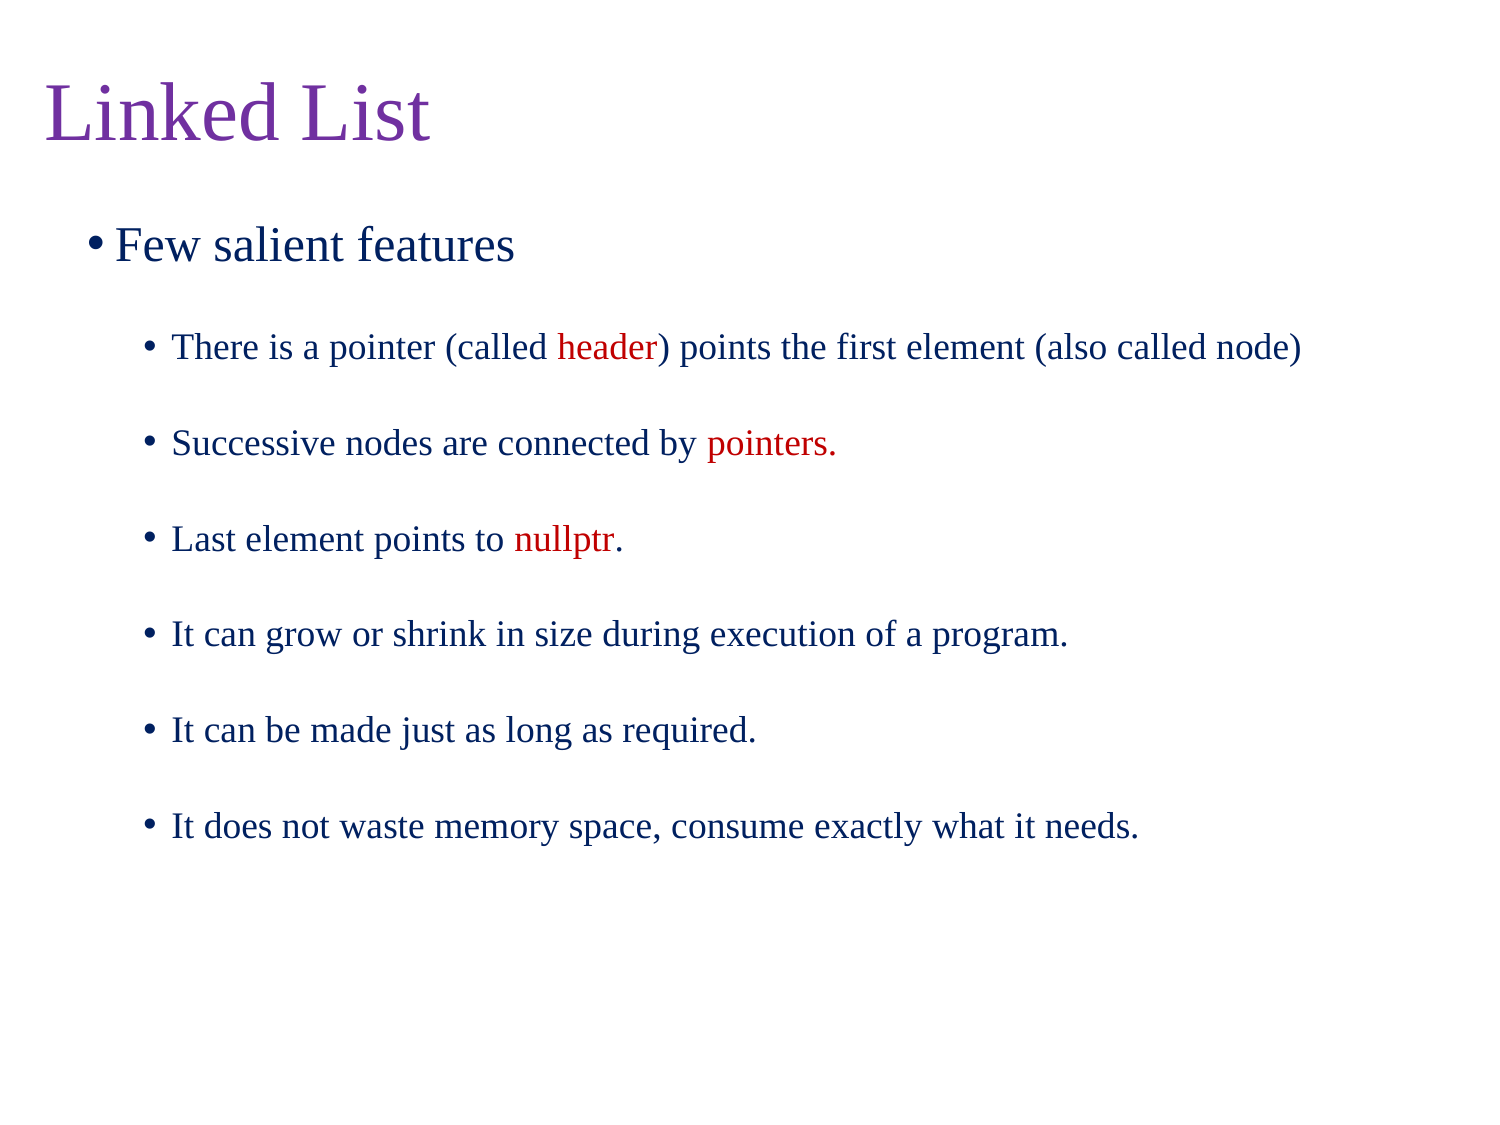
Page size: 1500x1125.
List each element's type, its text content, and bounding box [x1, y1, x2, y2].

title Linked List [29, 30, 1459, 197]
list Few salient features There is a pointer (called header) points the first element (also called node) Successive nodes are connected by pointers. Last element points to nullptr. It can grow or shrink in size during execution of a program. It can be made just as long as required. It does not waste memory space, consume exactly what it needs. [71, 210, 1466, 991]
